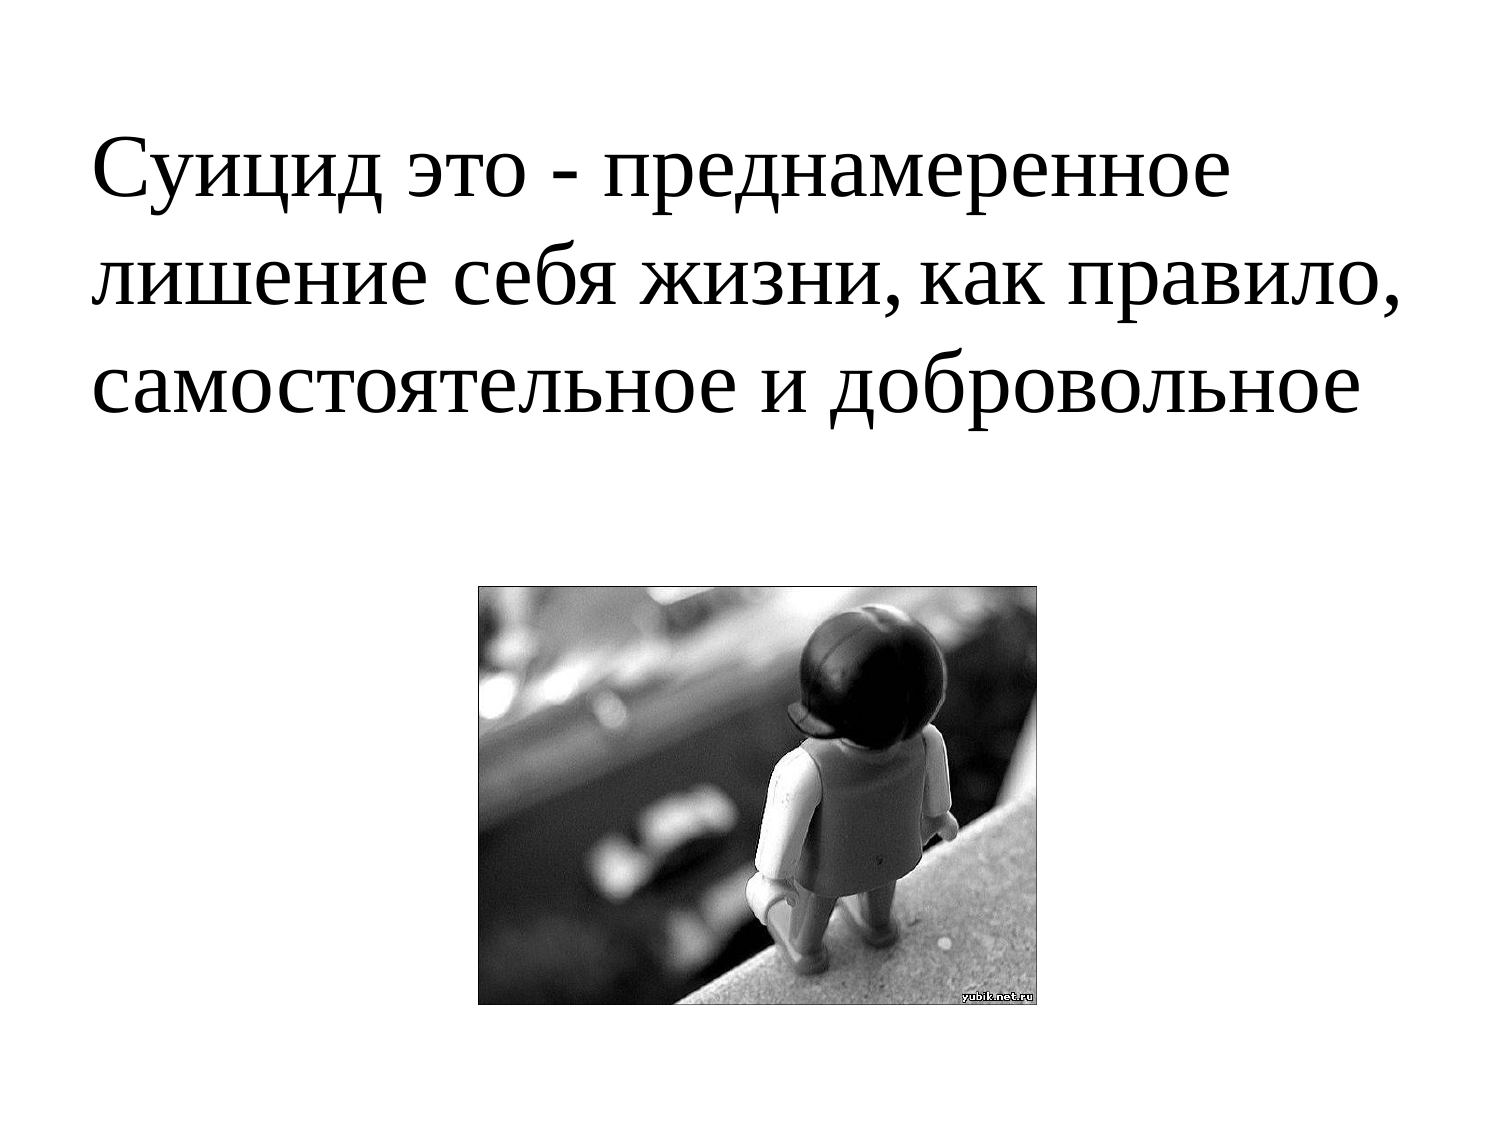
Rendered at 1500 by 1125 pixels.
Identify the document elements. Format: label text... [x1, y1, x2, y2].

title Суицид это - преднамеренное лишение себя жизни, как правило, самостоятельное и добровольное [76, 45, 1425, 492]
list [478, 585, 1037, 1006]
